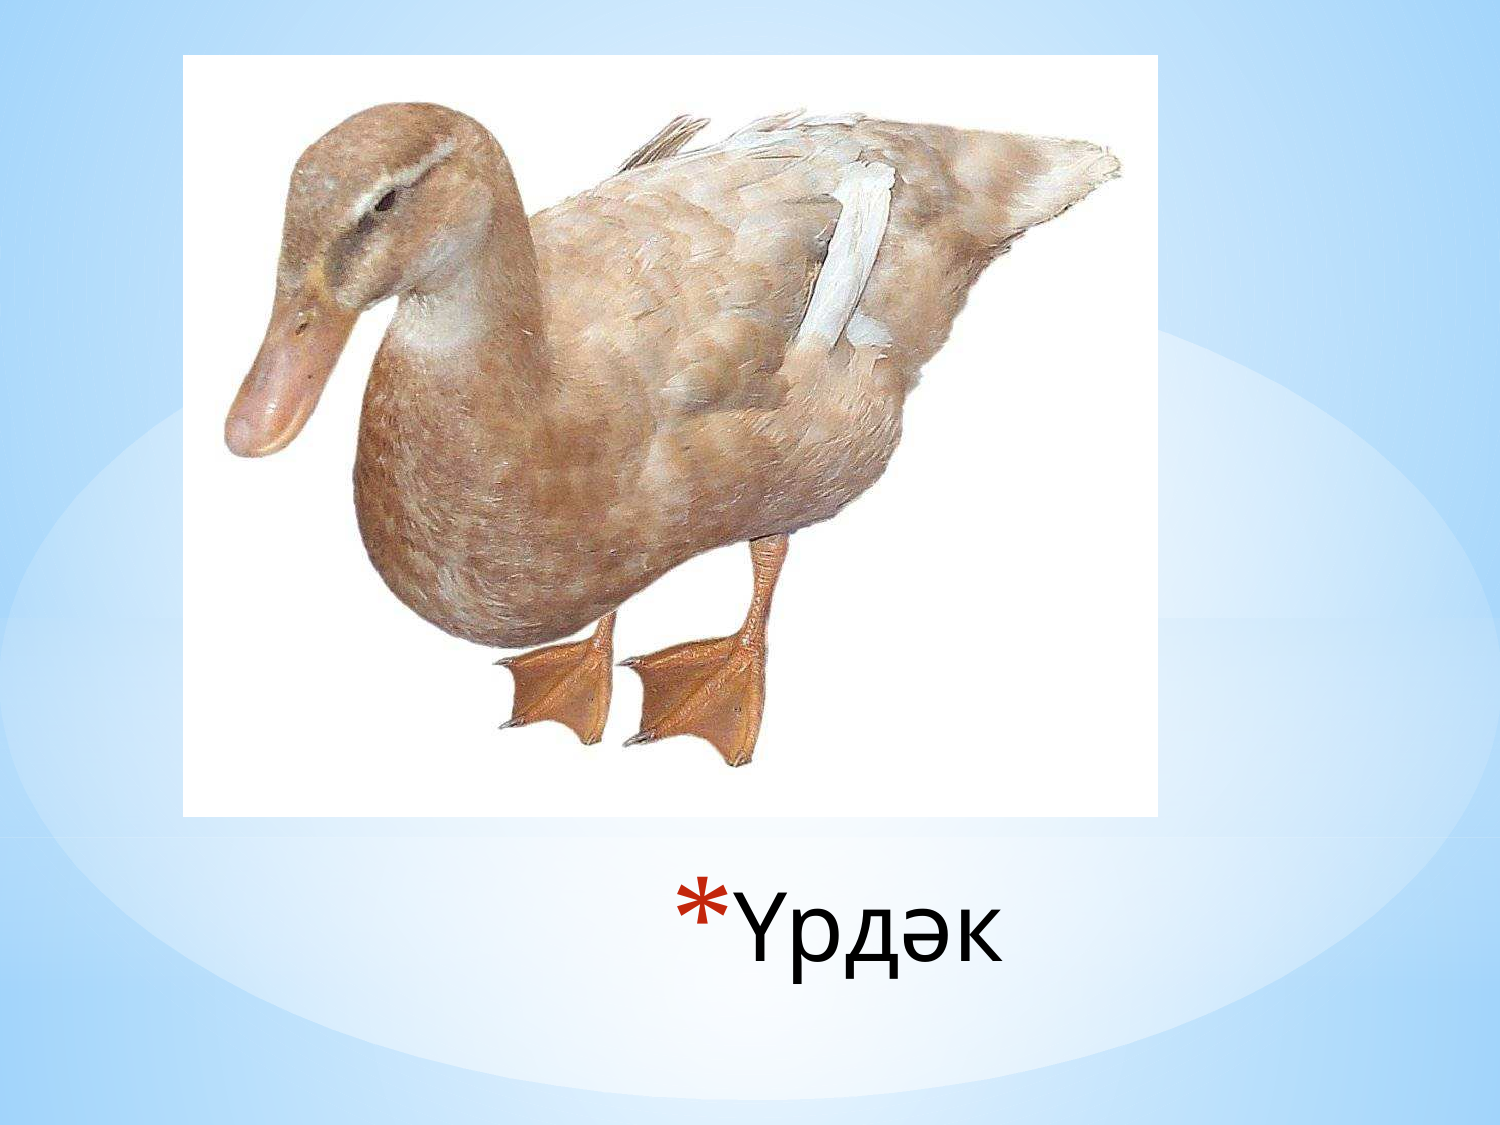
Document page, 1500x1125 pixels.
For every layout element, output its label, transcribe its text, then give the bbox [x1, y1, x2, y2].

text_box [182, 54, 1161, 843]
title Үрдәк [395, 857, 1282, 1046]
